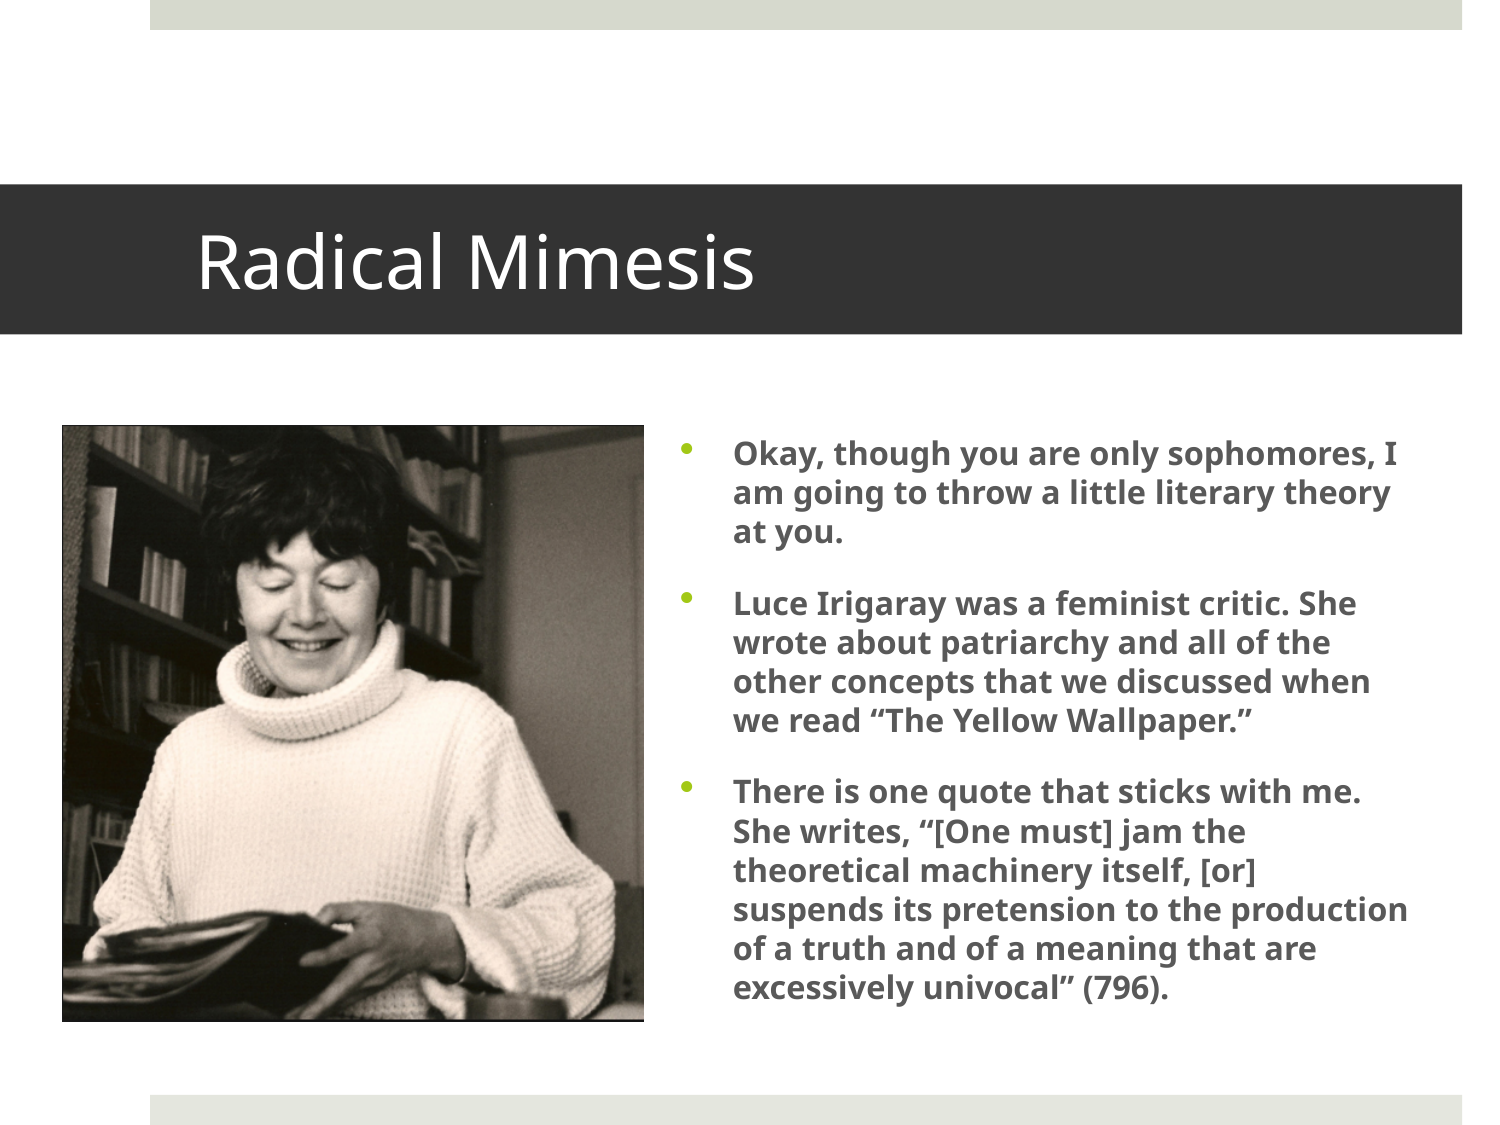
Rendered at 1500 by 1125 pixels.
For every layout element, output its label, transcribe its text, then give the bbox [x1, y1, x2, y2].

list Okay, though you are only sophomores, I am going to throw a little literary theory at you. Luce Irigaray was a feminist critic. She wrote about patriarchy and all of the other concepts that we discussed when we read “The Yellow Wallpaper.” There is one quote that sticks with me. She writes, “[One must] jam the theoretical machinery itself, [or] suspends its pretension to the production of a truth and of a meaning that are excessively univocal” (796). [666, 425, 1432, 1028]
title Radical Mimesis [0, 184, 1463, 335]
picture [62, 425, 645, 1022]
